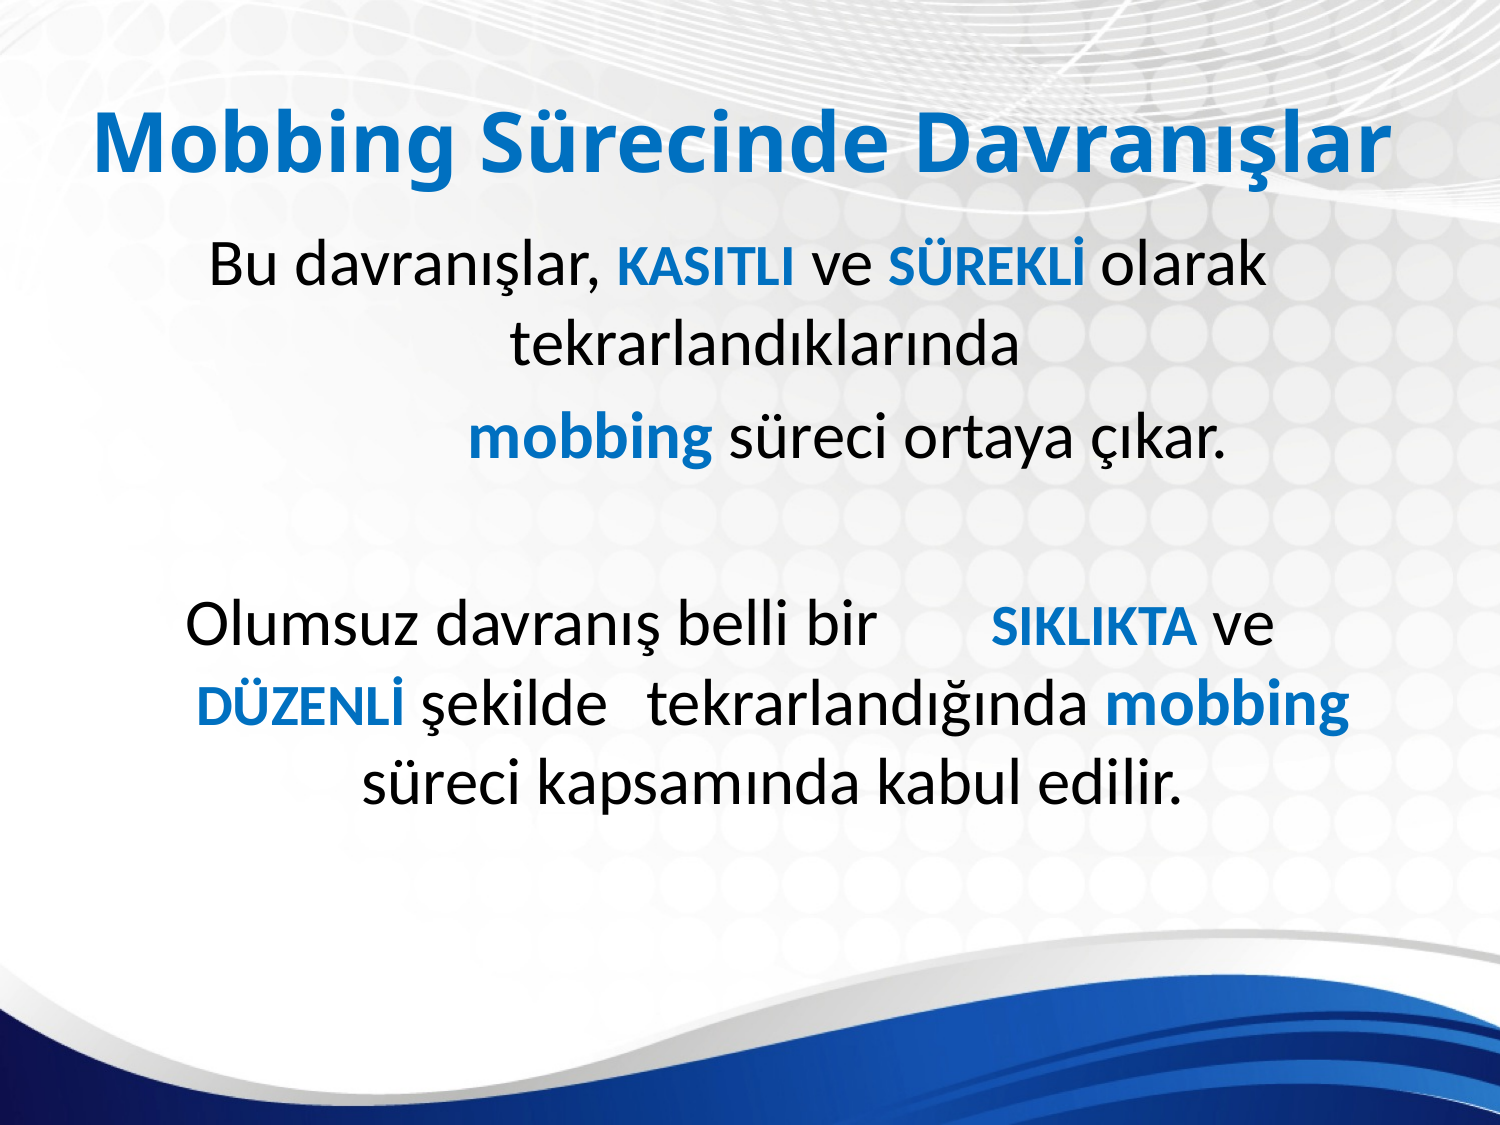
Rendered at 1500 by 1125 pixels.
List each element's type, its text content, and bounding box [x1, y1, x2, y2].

title Mobbing Sürecinde Davranışlar [75, 45, 1425, 233]
picture [0, 0, 1500, 1125]
list Bu davranışlar, KASITLI ve SÜREKLİ olarak tekrarlandıklarında mobbing süreci ortaya çıkar. Olumsuz davranış belli bir SIKLIKTA ve DÜZENLİ şekilde tekrarlandığında mobbing süreci kapsamında kabul edilir. [70, 210, 1421, 954]
